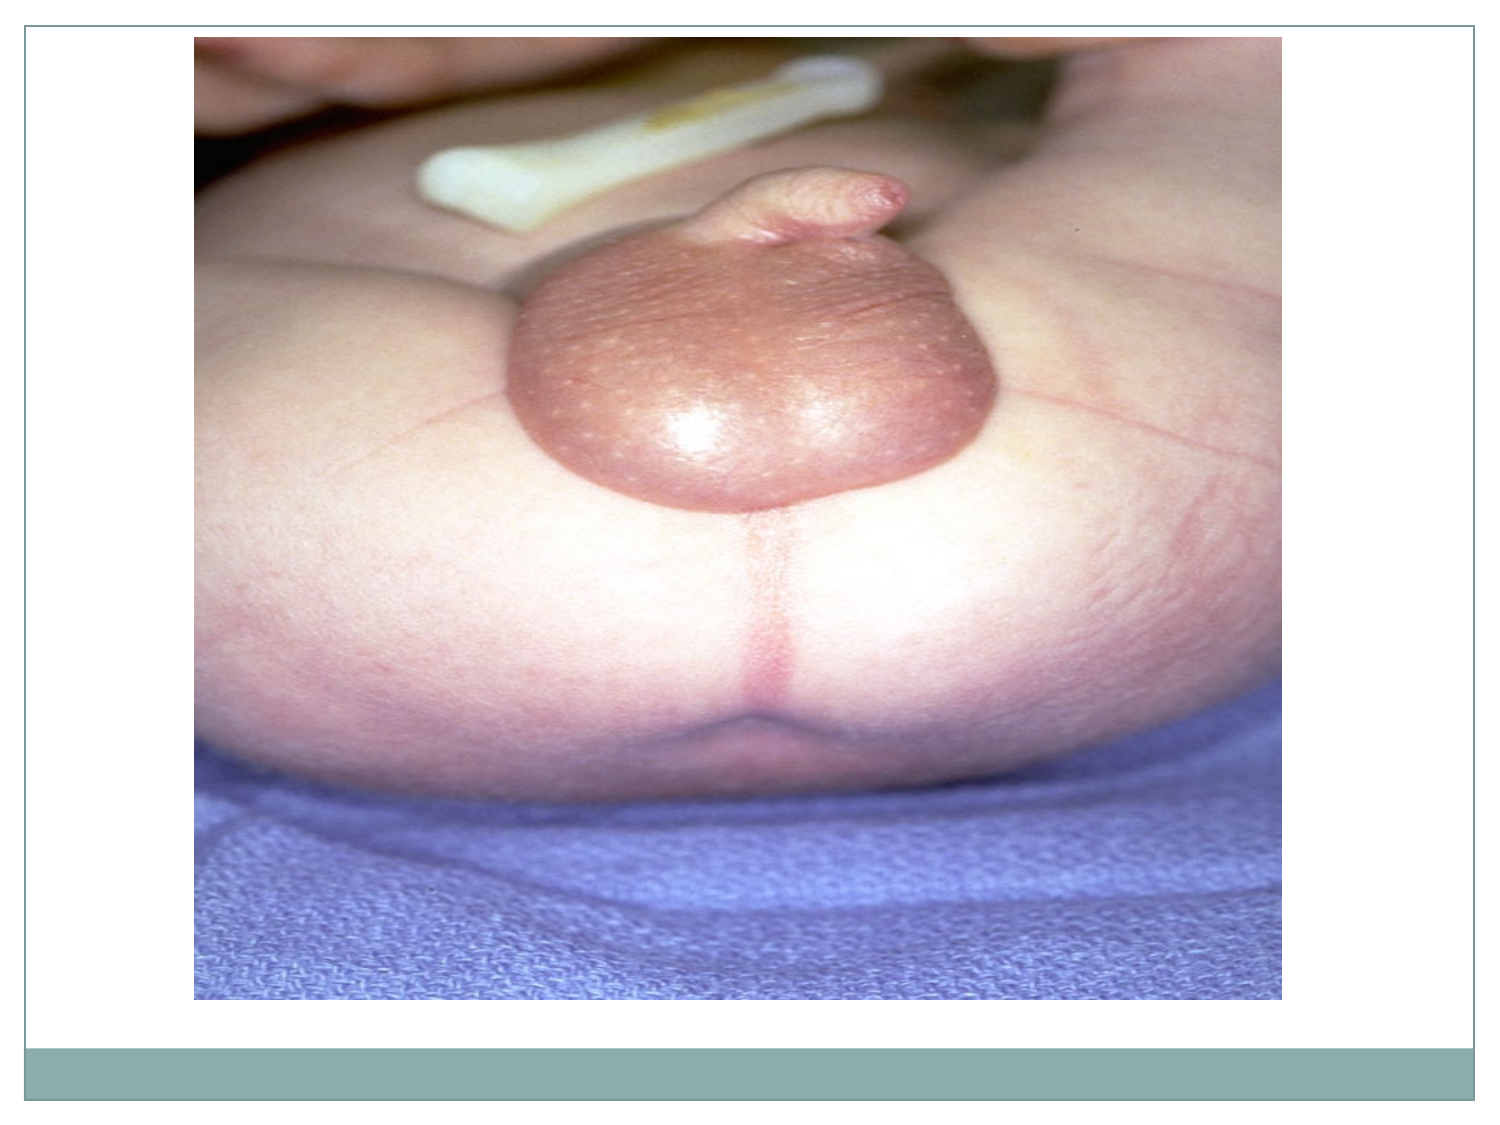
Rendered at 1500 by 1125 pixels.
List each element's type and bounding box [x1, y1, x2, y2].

picture [194, 37, 1282, 1001]
